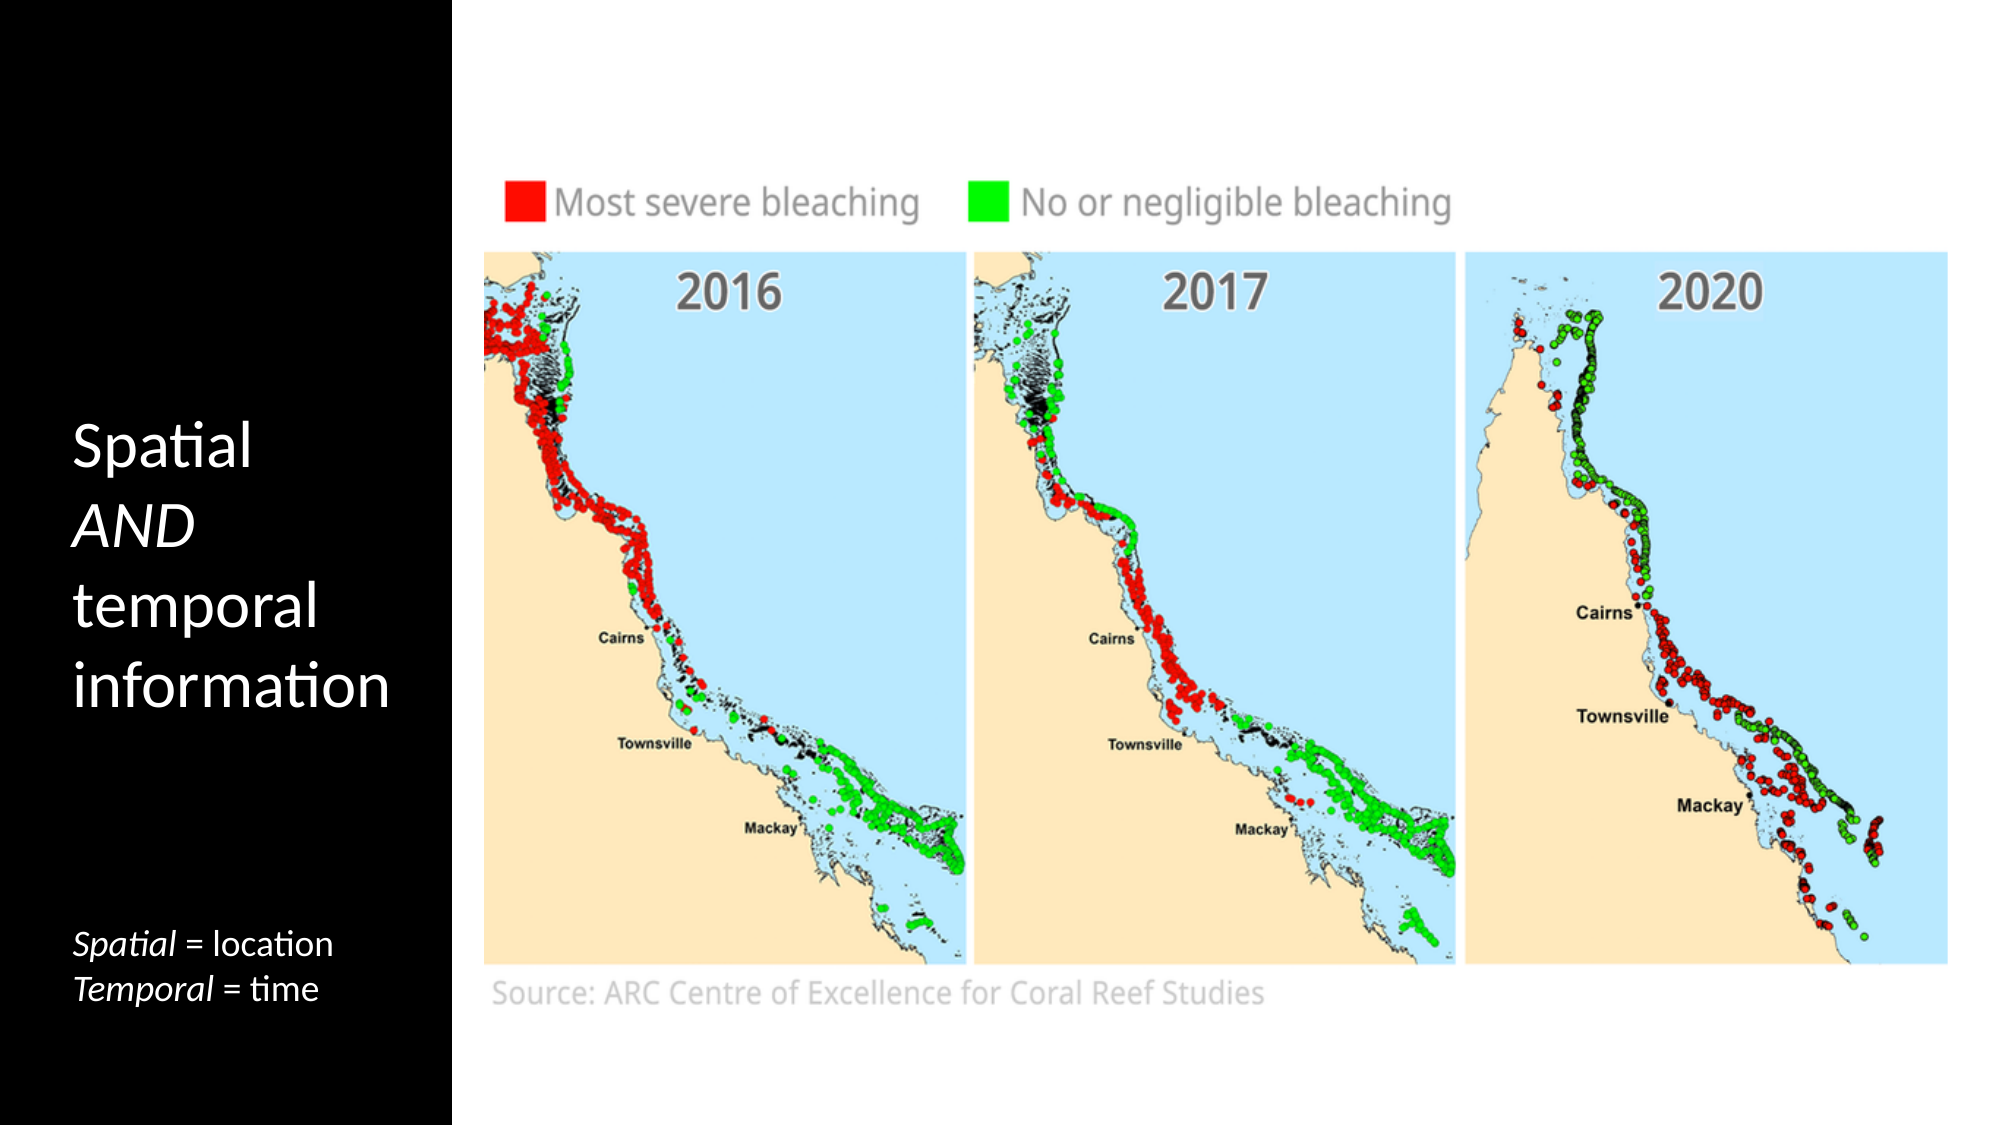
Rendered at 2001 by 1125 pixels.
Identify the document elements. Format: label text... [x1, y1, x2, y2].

text_box [451, 0, 2000, 1125]
text_box Spatial = location Temporal = time [57, 912, 379, 1017]
picture [484, 145, 1948, 1019]
text_box Spatial AND temporal information [57, 393, 451, 728]
